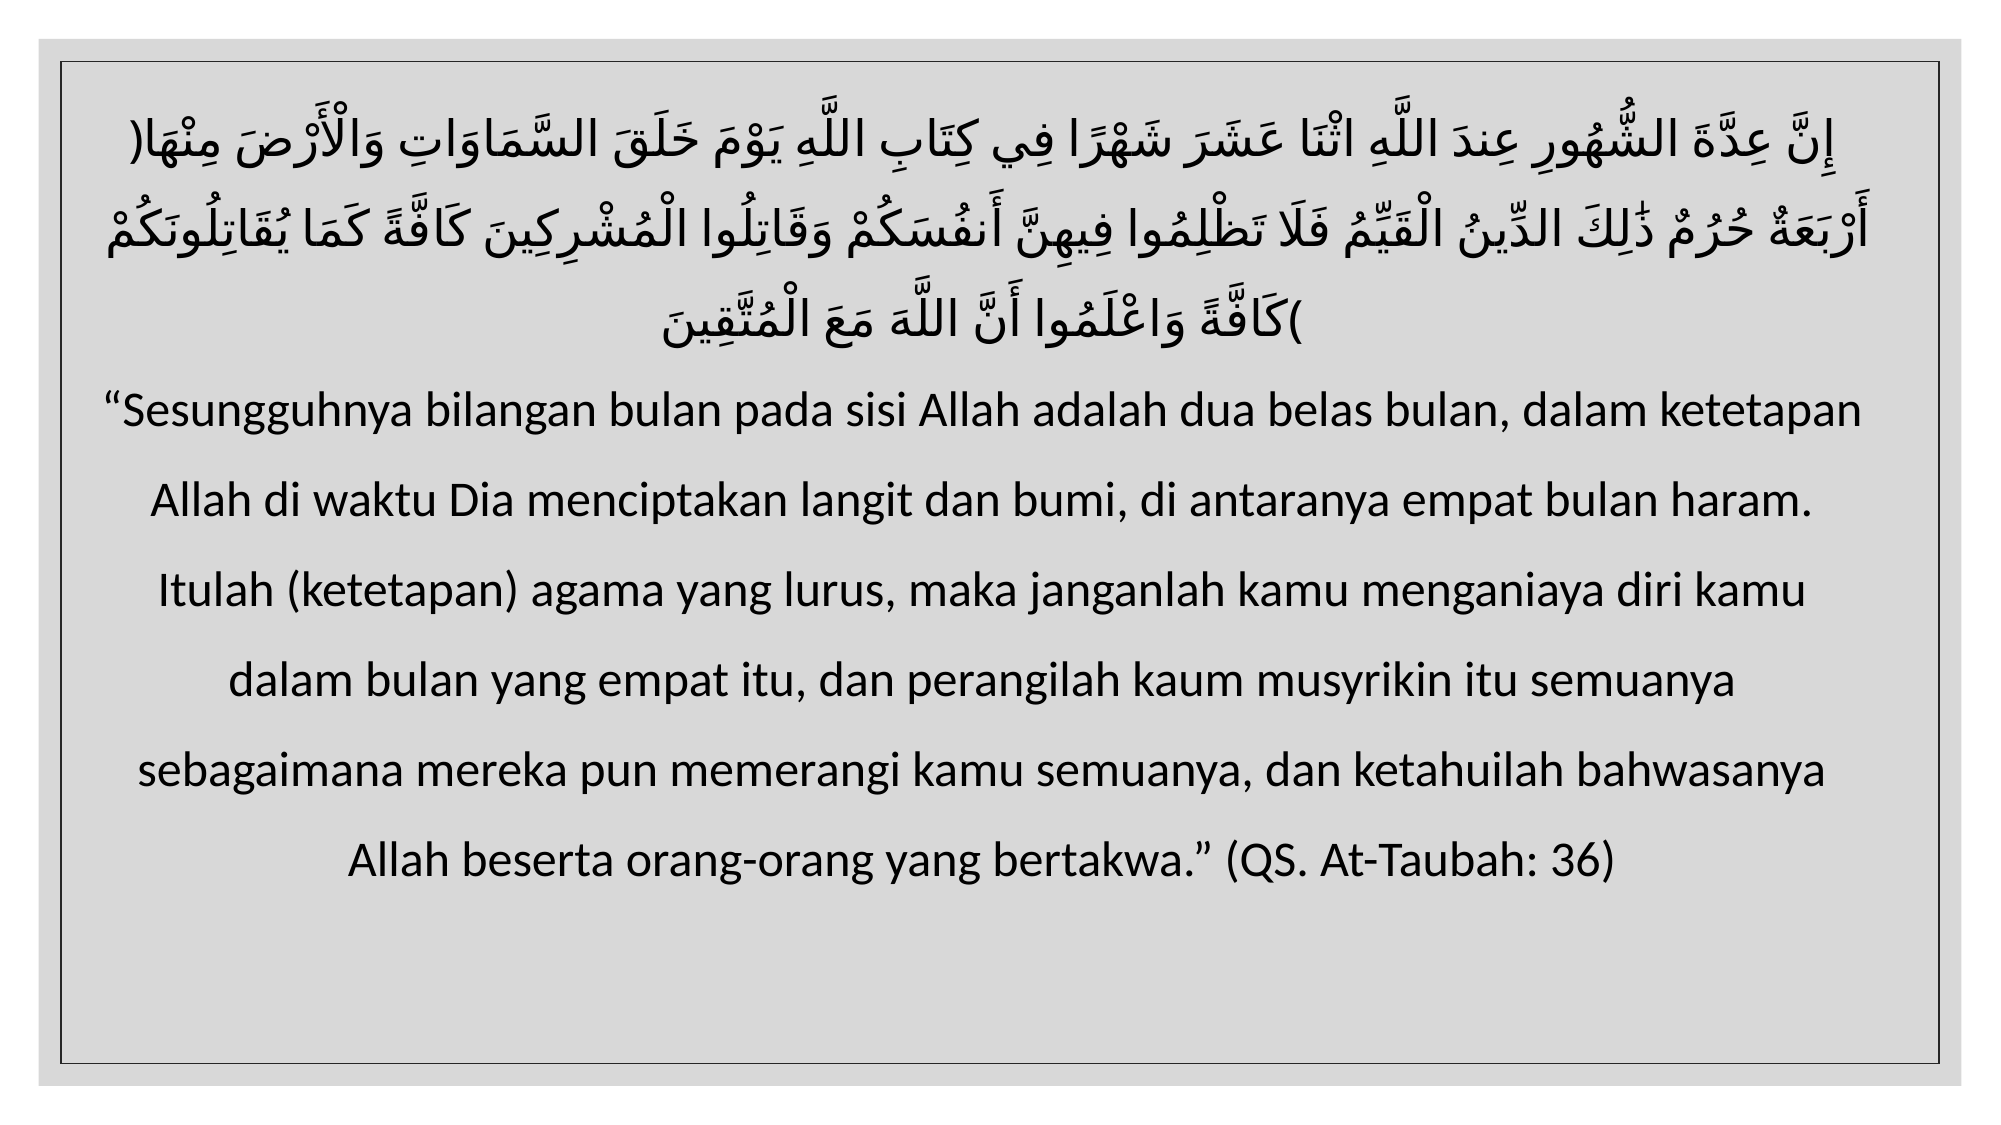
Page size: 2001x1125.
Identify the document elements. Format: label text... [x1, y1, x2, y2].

list ‎‎﴿إِنَّ عِدَّةَ الشُّهُورِ عِندَ اللَّهِ اثْنَا عَشَرَ شَهْرًا فِي كِتَابِ اللَّهِ يَوْمَ خَلَقَ السَّمَاوَاتِ وَالْأَرْضَ مِنْهَا أَرْبَعَةٌ حُرُمٌ ذَٰلِكَ الدِّينُ الْقَيِّمُ فَلَا تَظْلِمُوا فِيهِنَّ أَنفُسَكُمْ وَقَاتِلُوا الْمُشْرِكِينَ كَافَّةً كَمَا يُقَاتِلُونَكُمْ كَافَّةً وَاعْلَمُوا أَنَّ اللَّهَ مَعَ الْمُتَّقِينَ﴾ “Sesungguhnya bilangan bulan pada sisi Allah adalah dua belas bulan, dalam ketetapan Allah di waktu Dia menciptakan langit dan bumi, di antaranya empat bulan haram. Itulah (ketetapan) agama yang lurus, maka janganlah kamu menganiaya diri kamu dalam bulan yang empat itu, dan perangilah kaum musyrikin itu semuanya sebagaimana mereka pun memerangi kamu semuanya, dan ketahuilah bahwasanya Allah beserta orang-orang yang bertakwa.” (QS. At-Taubah: 36) [77, 69, 1887, 1052]
